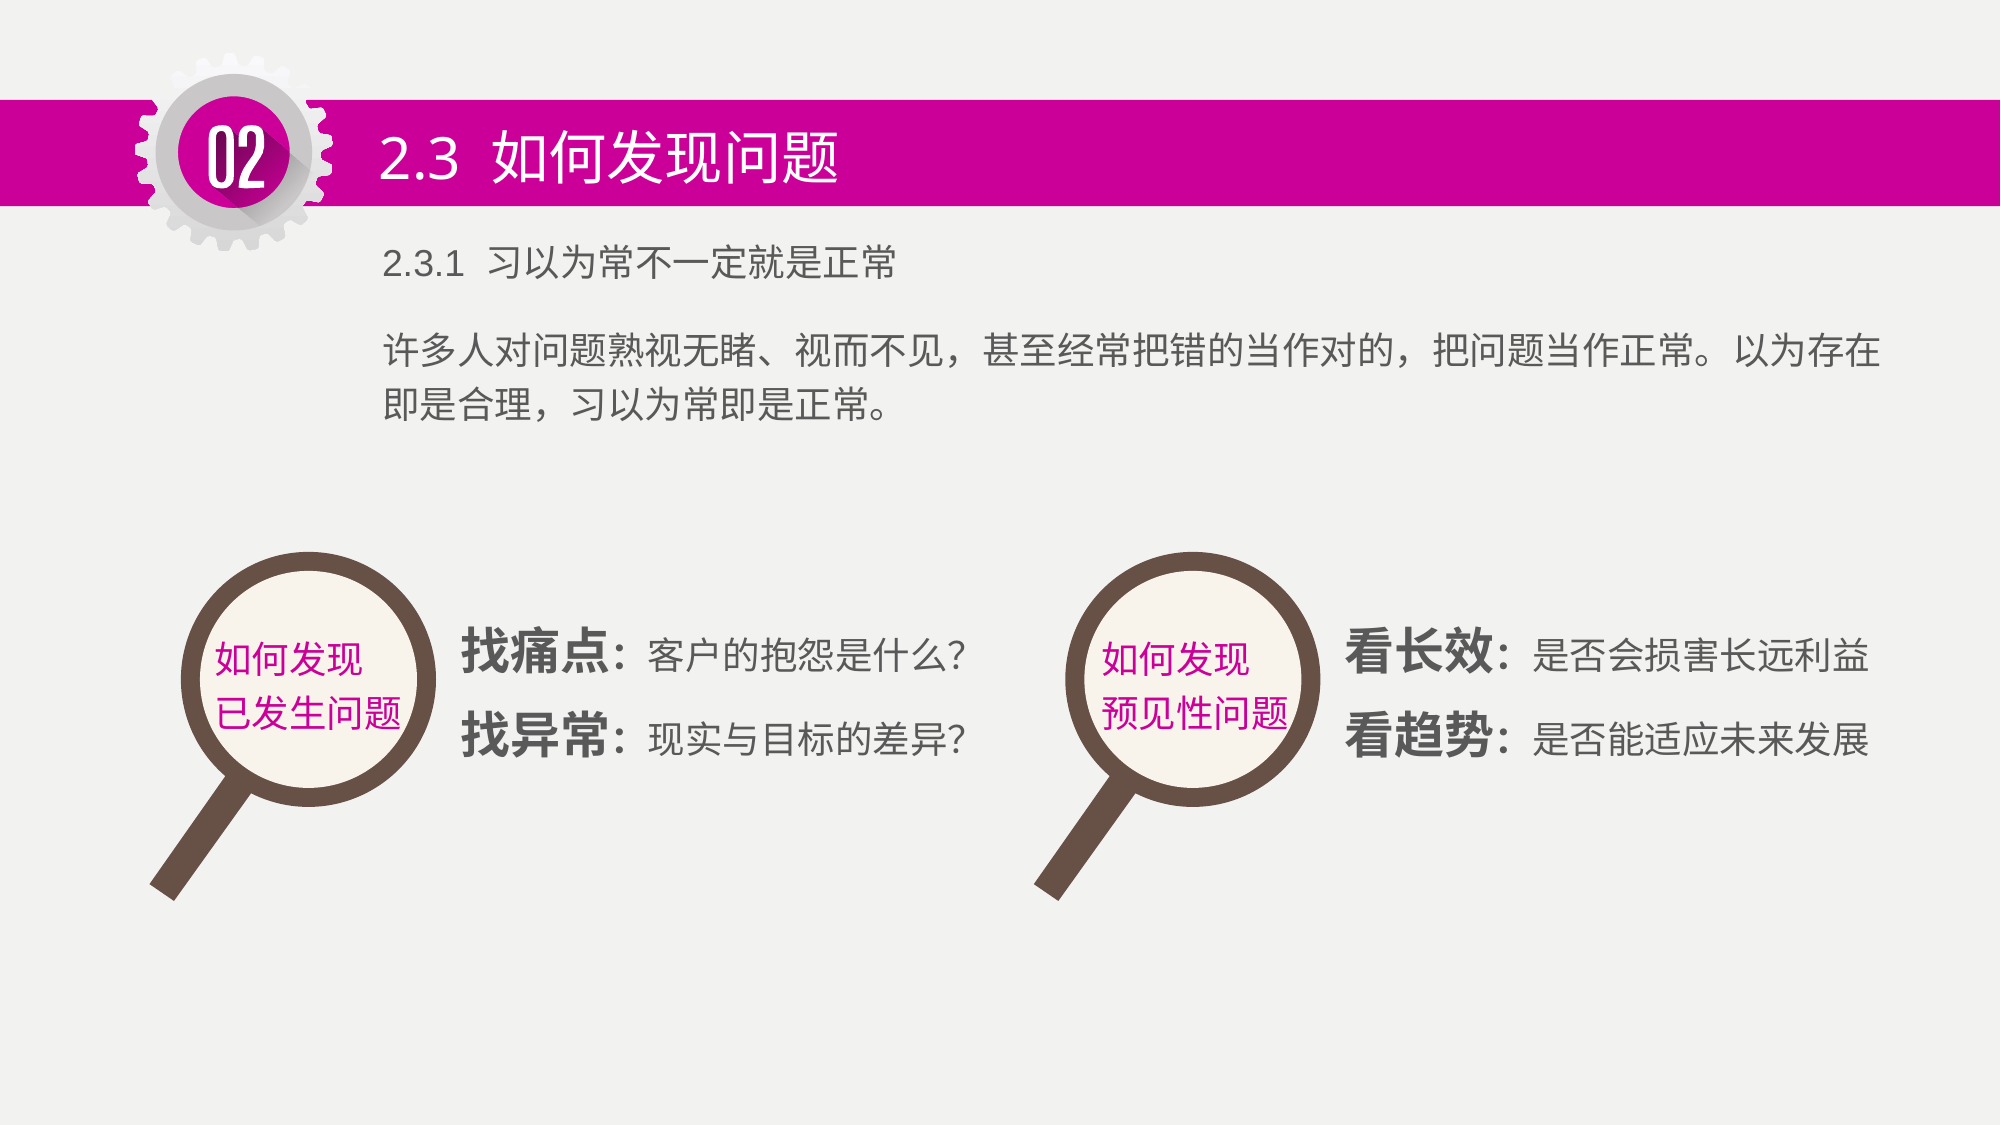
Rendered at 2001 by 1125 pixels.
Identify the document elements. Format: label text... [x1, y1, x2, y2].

text_box 许多人对问题熟视无睹、视而不见，甚至经常把错的当作对的，把问题当作正常。以为存在即是合理，习以为常即是正常。 [367, 310, 1904, 434]
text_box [1033, 551, 1321, 901]
text_box 2.3 如何发现问题 [364, 113, 855, 199]
text_box 看长效：是否会损害长远利益 看趋势：是否能适应未来发展 [1329, 599, 1941, 772]
text_box 如何发现 已发生问题 [437, 619, 445, 743]
text_box 2.3.1 习以为常不一定就是正常 [367, 222, 1904, 292]
text_box 找痛点：客户的抱怨是什么？ 找异常：现实与目标的差异？ [445, 599, 1033, 772]
text_box 如何发现 预见性问题 [1321, 619, 1329, 743]
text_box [149, 551, 437, 901]
